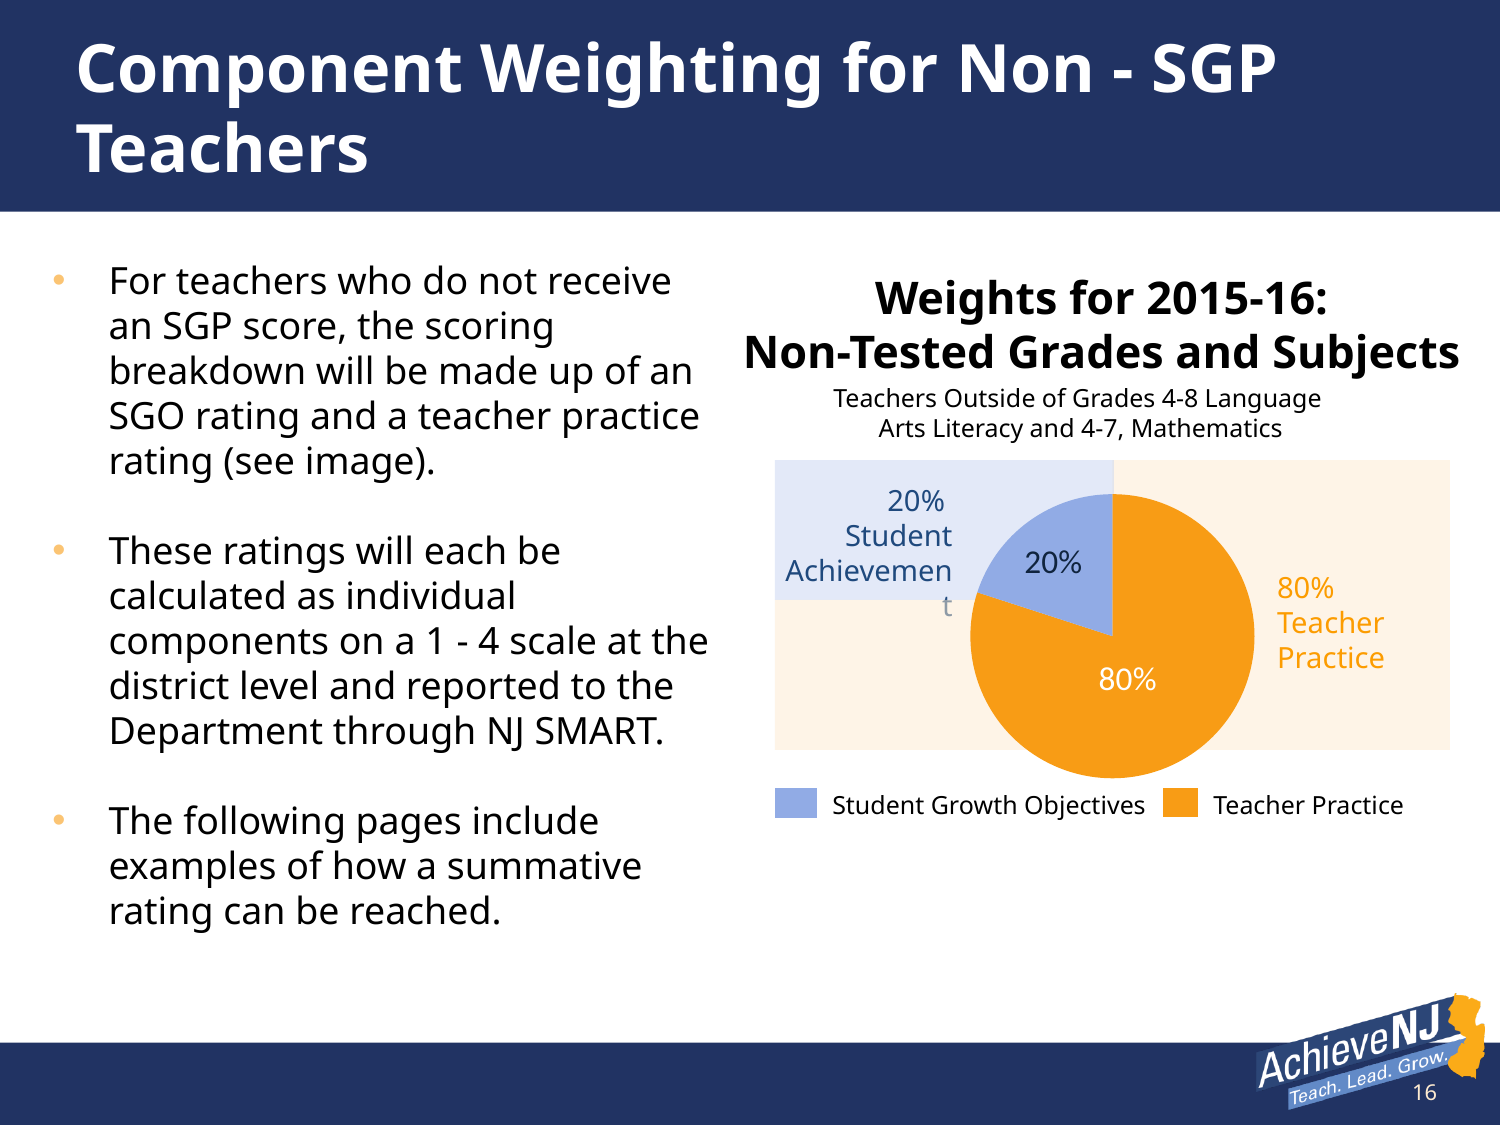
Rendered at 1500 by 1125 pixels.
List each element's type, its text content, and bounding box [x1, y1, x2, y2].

picture [1247, 993, 1485, 1110]
text_box For teachers who do not receive an SGP score, the scoring breakdown will be made up of an SGO rating and a teacher practice rating (see image). These ratings will each be calculated as individual components on a 1 - 4 scale at the district level and reported to the Department through NJ SMART. The following pages include examples of how a summative rating can be reached. [37, 249, 725, 985]
title Component Weighting for Non - SGP Teachers [0, 0, 1500, 212]
chart [749, 287, 1476, 951]
text_box Weights for 2015-16: Non-Tested Grades and Subjects [728, 262, 1476, 386]
